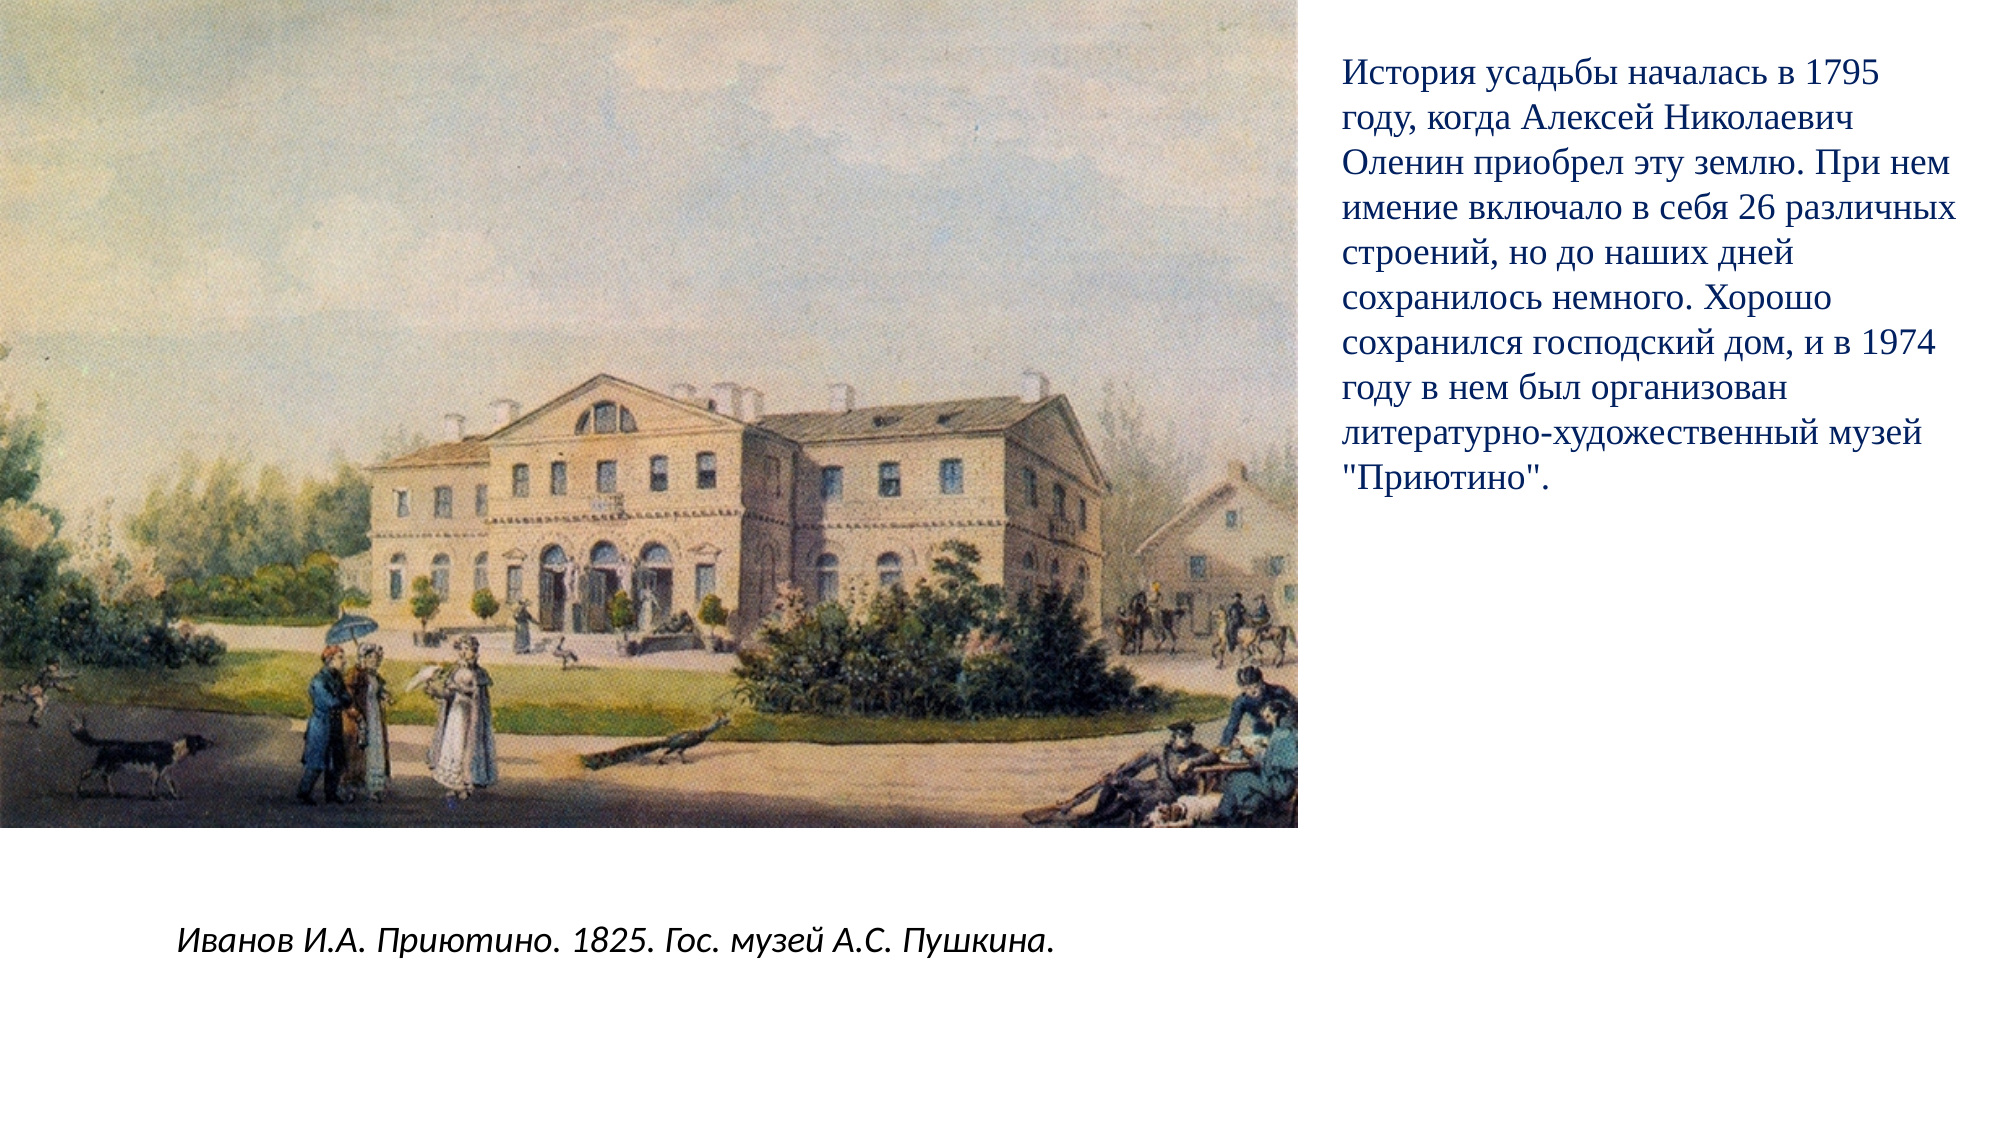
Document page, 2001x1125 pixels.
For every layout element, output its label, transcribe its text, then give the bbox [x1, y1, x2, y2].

text_box История усадьбы началась в 1795 году, когда Алексей Николаевич Оленин приобрел эту землю. При нем имение включало в себя 26 различных строений, но до наших дней сохранилось немного. Хорошо сохранился господский дом, и в 1974 году в нем был организован литературно-художественный музей "Приютино". [1327, 39, 1973, 505]
picture [0, 0, 1298, 828]
text_box Иванов И.А. Приютино. 1825. Гос. музей А.С. Пушкина. [161, 907, 1072, 967]
